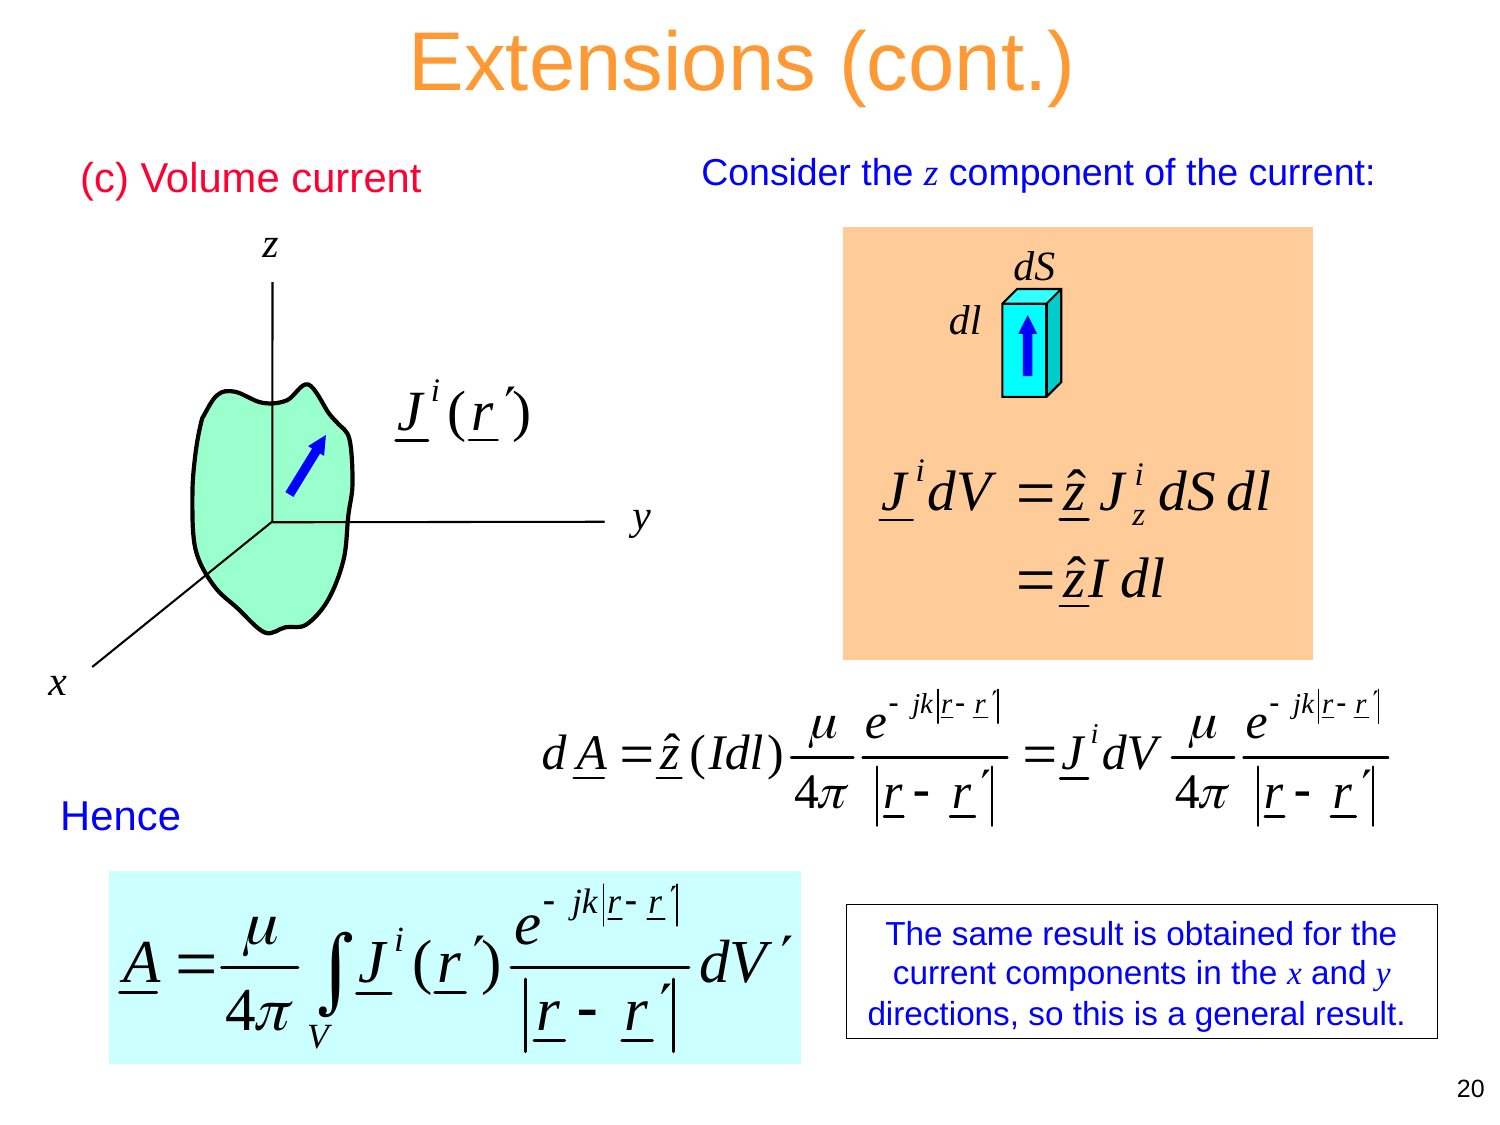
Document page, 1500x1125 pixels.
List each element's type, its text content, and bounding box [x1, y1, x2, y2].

slide_number 20 [1187, 1050, 1500, 1125]
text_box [533, 678, 1401, 837]
text_box Consider the z component of the current: [686, 140, 1391, 201]
text_box Hence [45, 781, 234, 847]
text_box The same result is obtained for the current components in the x and y directions, so this is a general result. [846, 904, 1438, 1039]
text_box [109, 870, 802, 1065]
text_box Extensions (cont.) [331, 0, 1153, 115]
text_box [841, 225, 1315, 661]
text_box (c) Volume current [65, 143, 452, 206]
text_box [33, 207, 685, 712]
